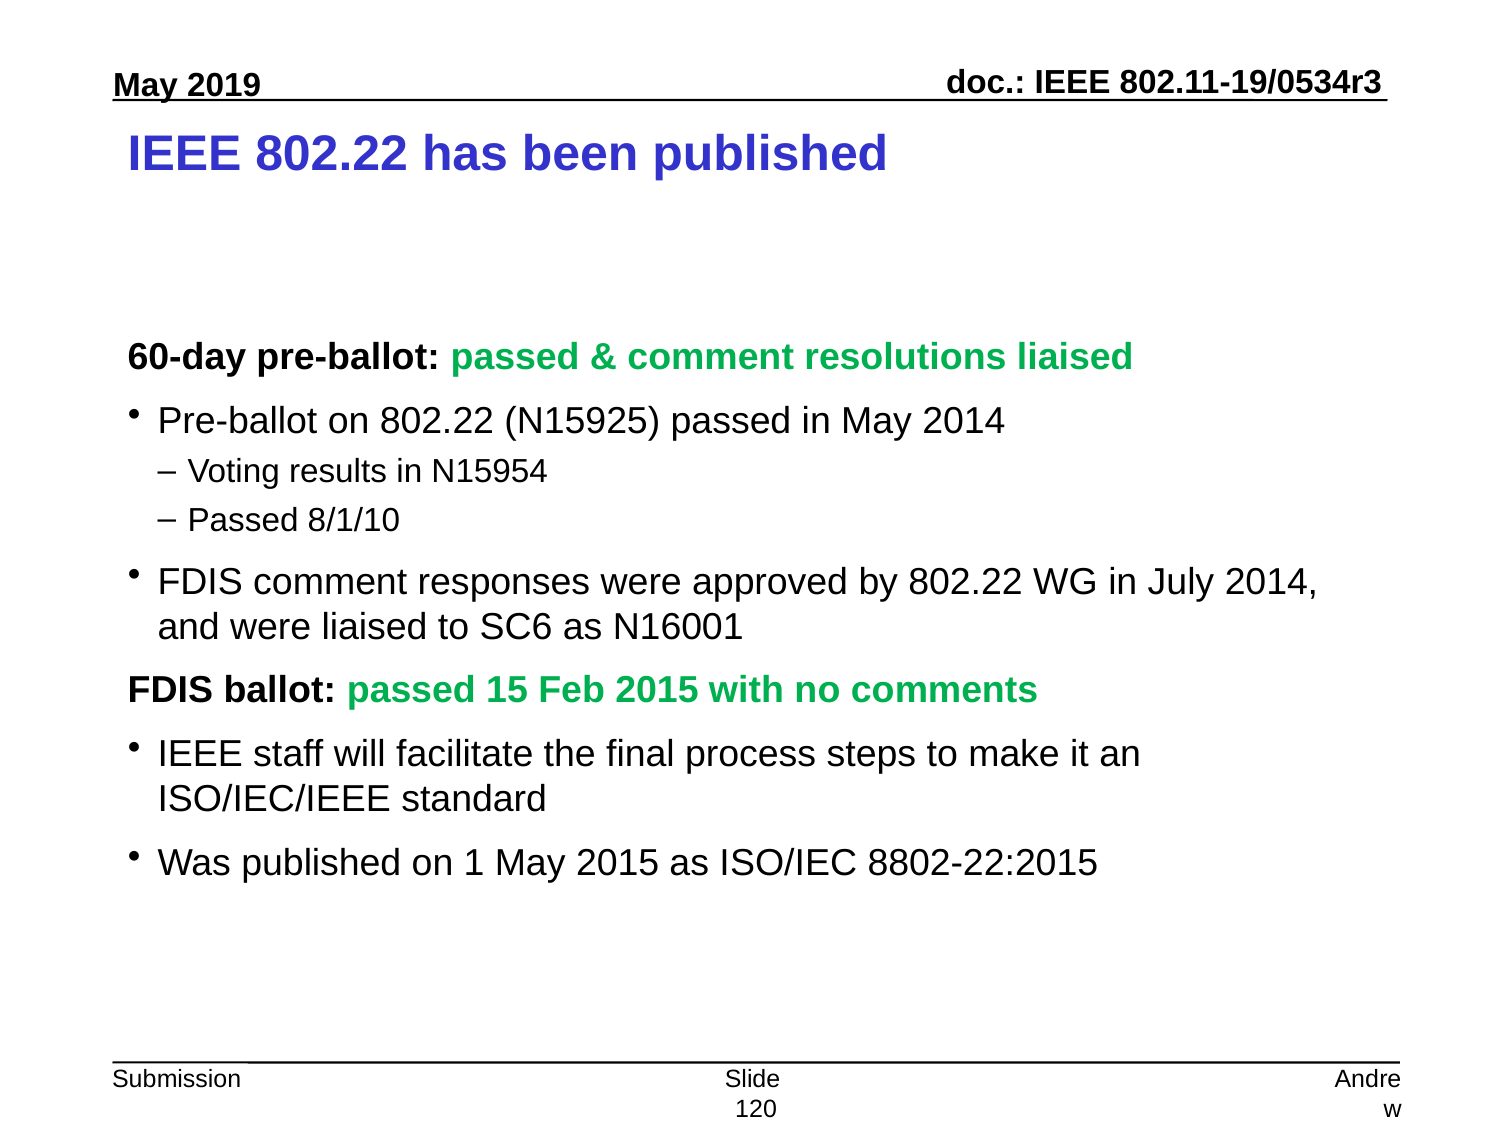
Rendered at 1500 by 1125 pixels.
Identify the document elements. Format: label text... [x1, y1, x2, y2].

slide_number Slide 120 [709, 1061, 803, 1093]
title IEEE 802.22 has been published [112, 112, 1388, 288]
footer Andrew Myles, Cisco [1320, 1061, 1402, 1093]
list 60-day pre-ballot: passed & comment resolutions liaised Pre-ballot on 802.22 (N15925) passed in May 2014 Voting results in N15954 Passed 8/1/10 FDIS comment responses were approved by 802.22 WG in July 2014, and were liaised to SC6 as N16001 FDIS ballot: passed 15 Feb 2015 with no comments IEEE staff will facilitate the final process steps to make it an ISO/IEC/IEEE standard Was published on 1 May 2015 as ISO/IEC 8802-22:2015 [112, 324, 1388, 1000]
